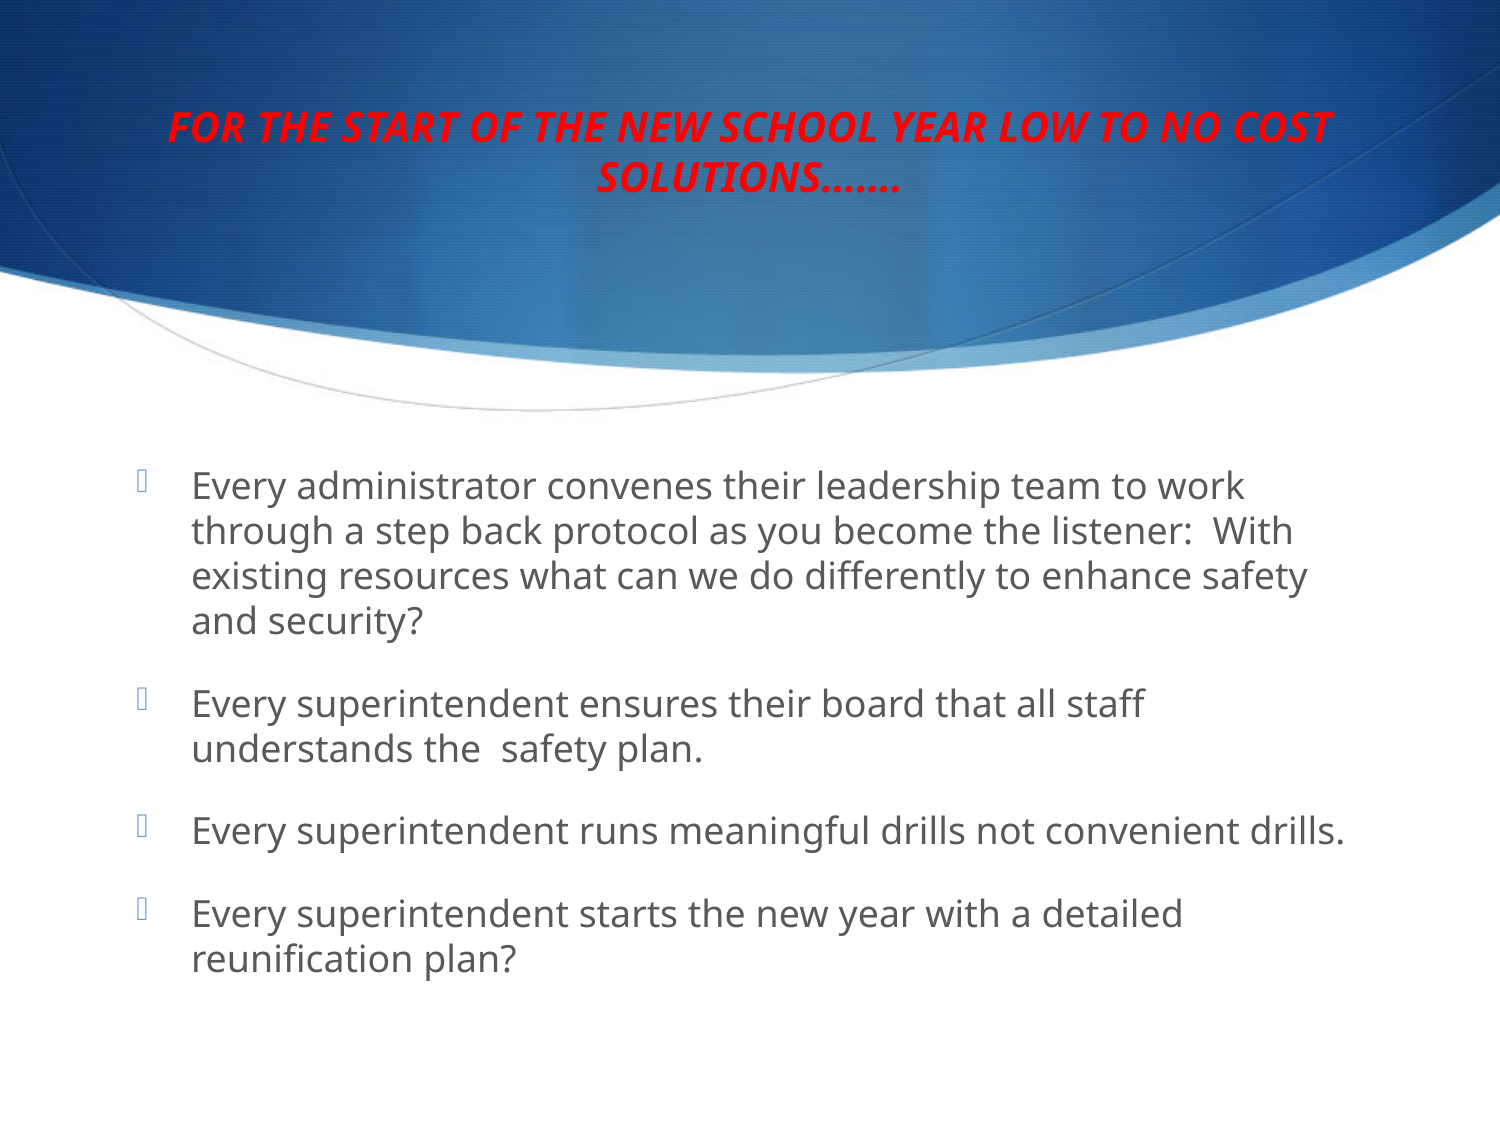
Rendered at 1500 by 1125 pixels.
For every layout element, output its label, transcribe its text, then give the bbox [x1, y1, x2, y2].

picture [0, 0, 1500, 1125]
title FOR THE START OF THE NEW SCHOOL YEAR LOW TO NO COST SOLUTIONS……. [75, 56, 1425, 245]
list Every administrator convenes their leadership team to work through a step back protocol as you become the listener: With existing resources what can we do differently to enhance safety and security? Every superintendent ensures their board that all staff understands the safety plan. Every superintendent runs meaningful drills not convenient drills. Every superintendent starts the new year with a detailed reunification plan? [121, 454, 1379, 991]
